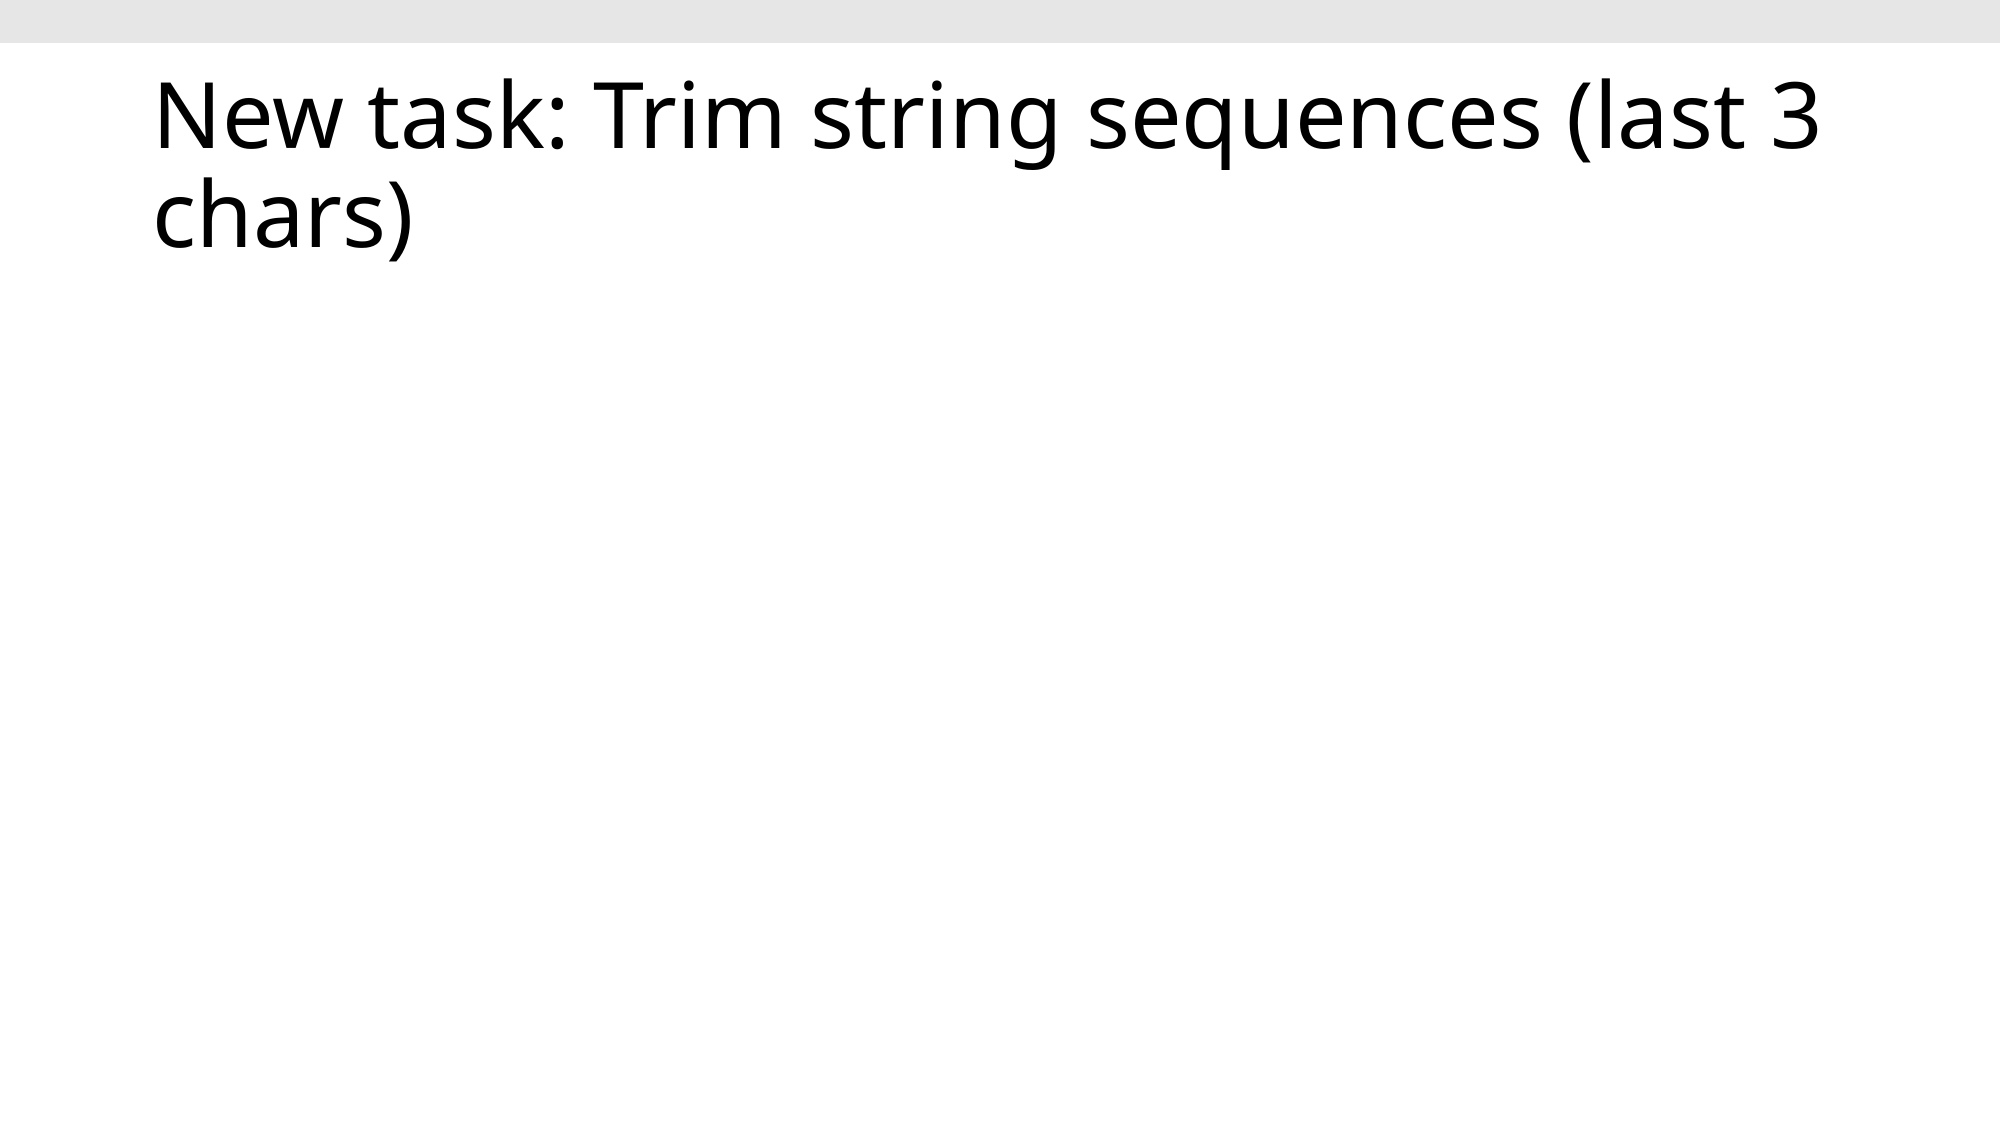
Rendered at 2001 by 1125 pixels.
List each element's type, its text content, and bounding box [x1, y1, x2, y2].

title New task: Trim string sequences (last 3 chars) [137, 59, 1863, 278]
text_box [0, 0, 2000, 47]
